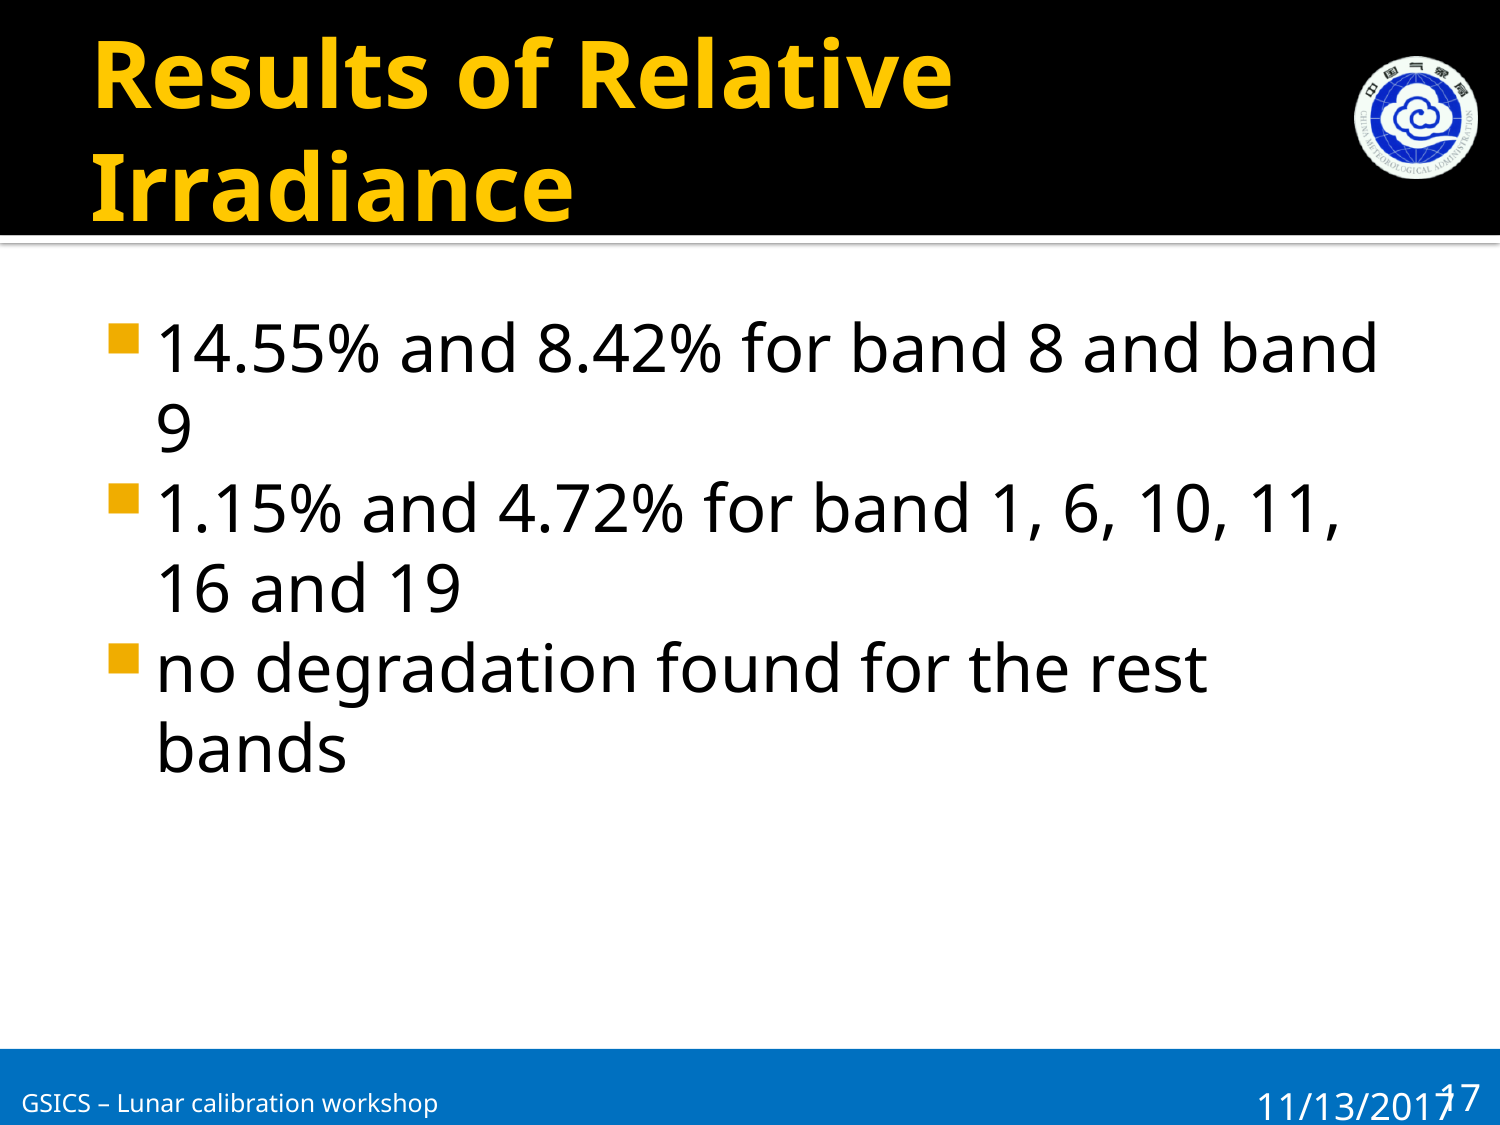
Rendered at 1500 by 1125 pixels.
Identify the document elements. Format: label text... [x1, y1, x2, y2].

title Results of Relative Irradiance [75, 24, 1425, 231]
picture [1425, 56, 1478, 179]
list 14.55% and 8.42% for band 8 and band 9 1.15% and 4.72% for band 1, 6, 10, 11, 16 and 19 no degradation found for the rest bands [75, 291, 1425, 1050]
